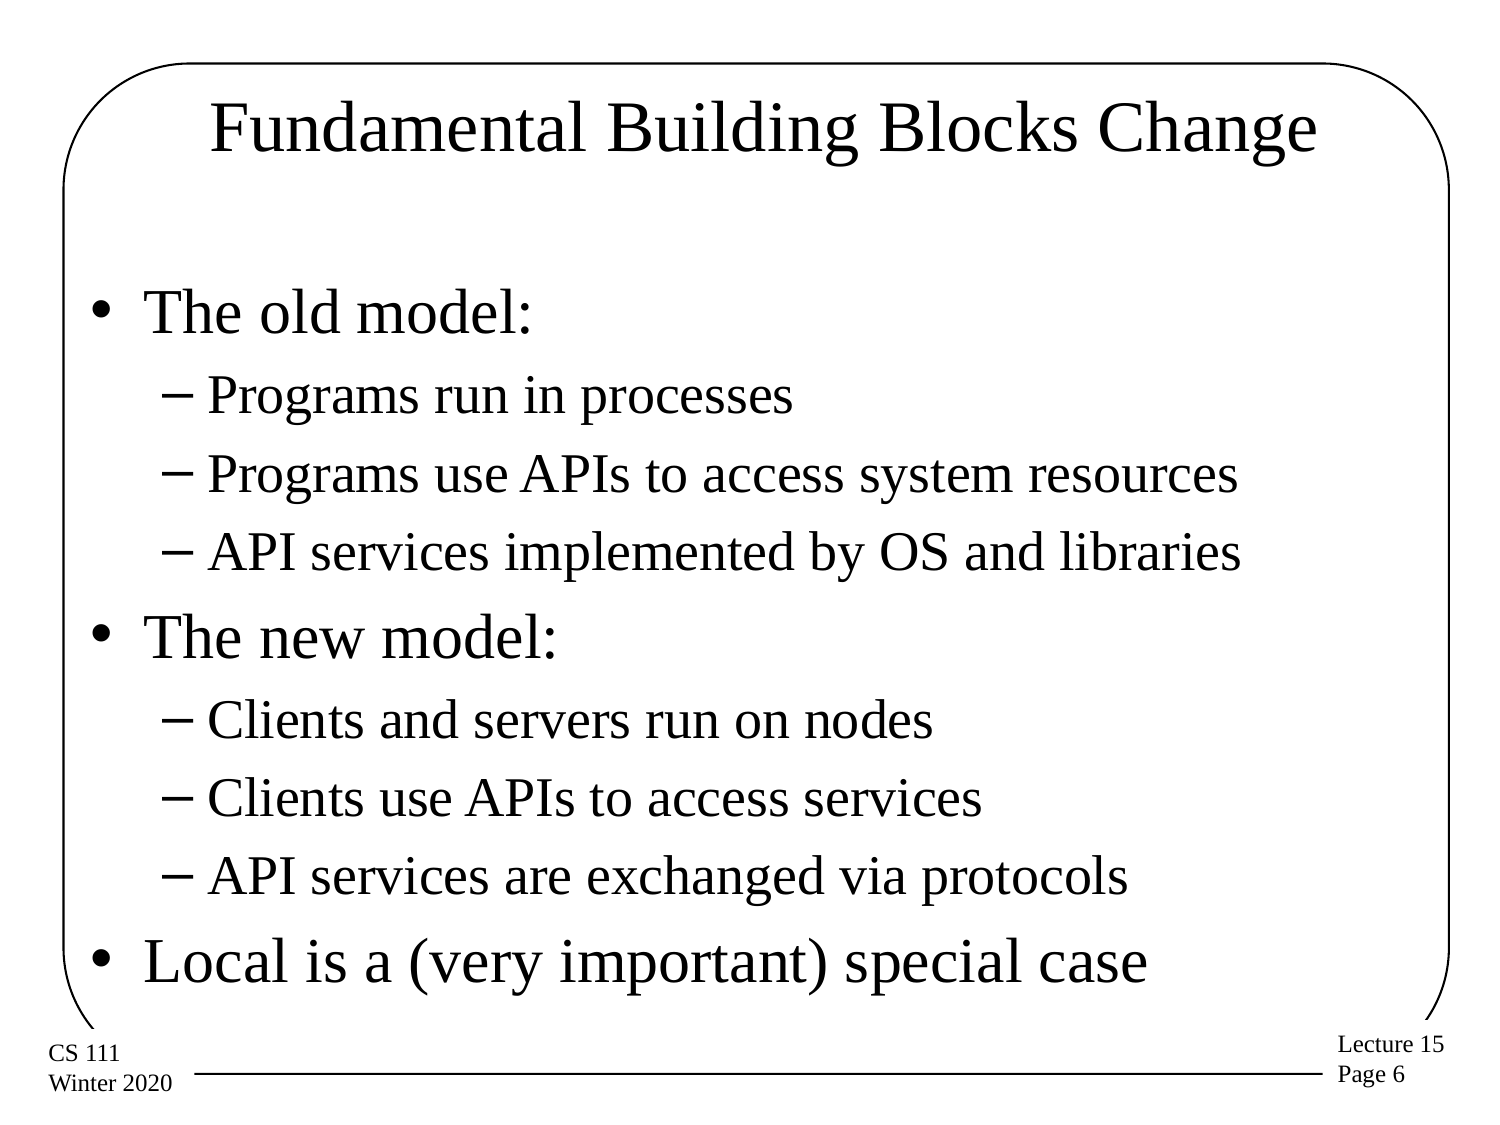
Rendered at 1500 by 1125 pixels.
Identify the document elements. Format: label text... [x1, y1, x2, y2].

title Fundamental Building Blocks Change [103, 44, 1426, 201]
list The old model: Programs run in processes Programs use APIs to access system resources API services implemented by OS and libraries The new model: Clients and servers run on nodes Clients use APIs to access services API services are exchanged via protocols Local is a (very important) special case [74, 262, 1426, 1006]
